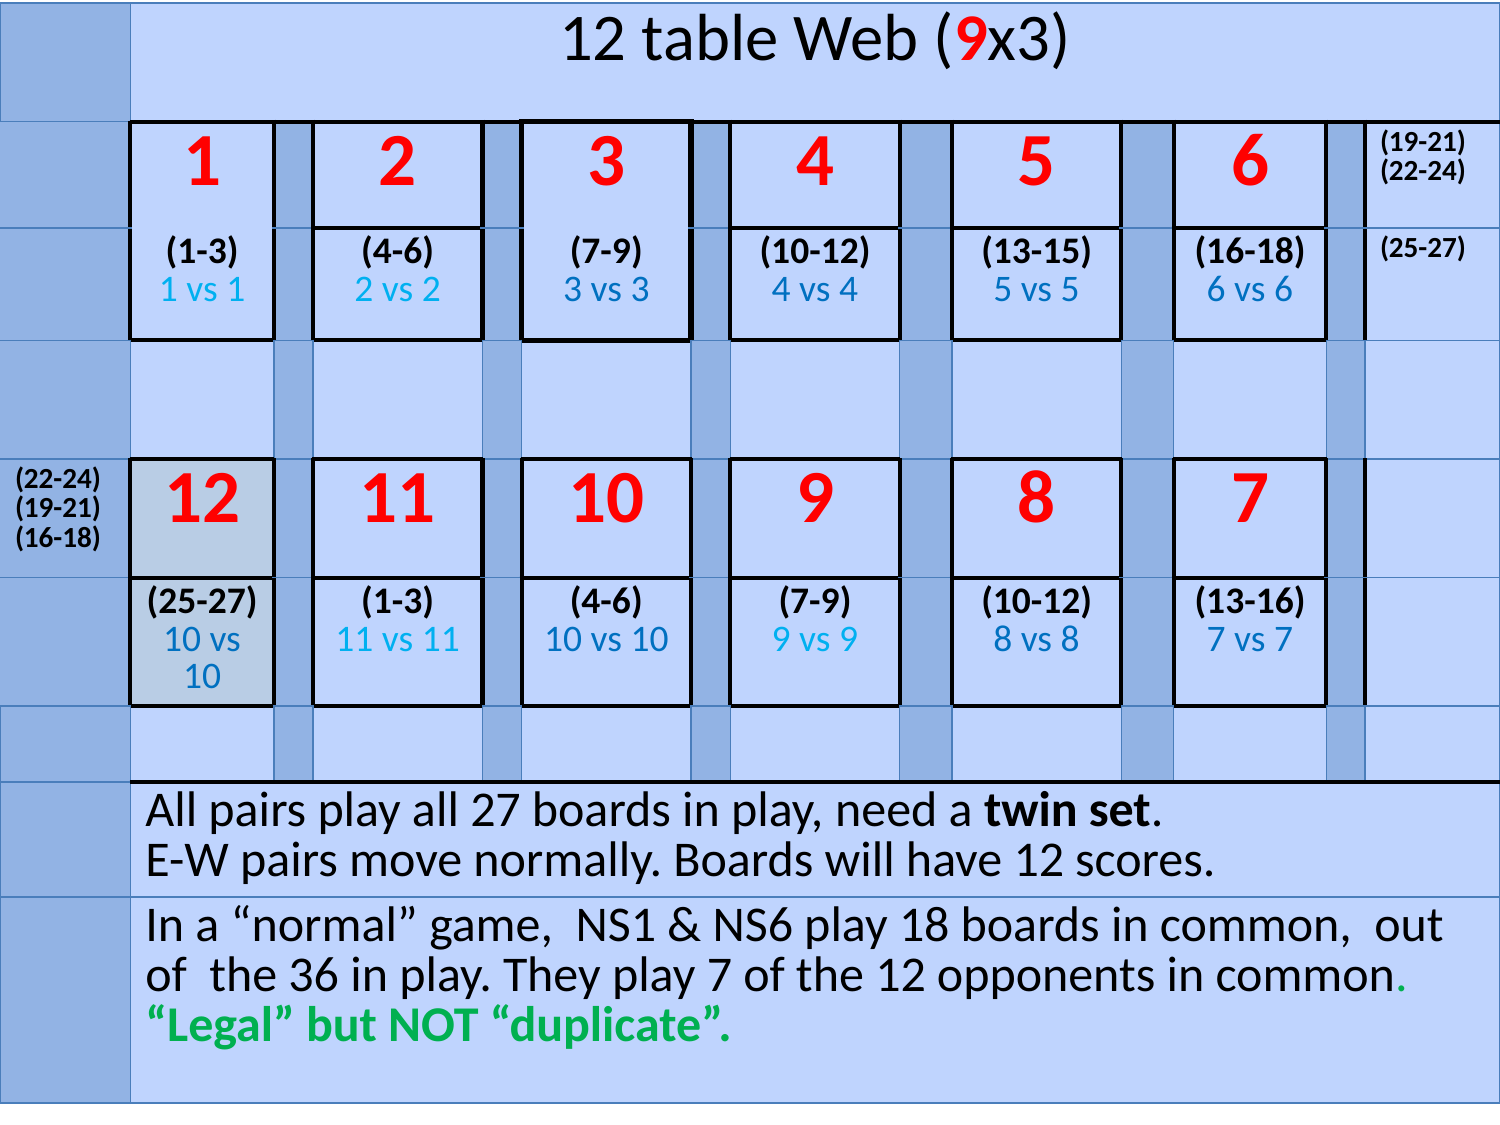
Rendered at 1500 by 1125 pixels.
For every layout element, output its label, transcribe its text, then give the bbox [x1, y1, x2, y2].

table_cell [731, 342, 899, 457]
table_cell [1174, 708, 1326, 780]
table_cell [1, 898, 130, 1102]
table_cell [902, 124, 950, 227]
table_cell [953, 342, 1121, 457]
table_cell [902, 229, 950, 340]
table_cell (10-12) 4 vs 4 [732, 230, 898, 338]
table_cell [1328, 460, 1363, 577]
table_cell (16-18) 6 vs 6 [1176, 230, 1324, 338]
table_cell [731, 708, 899, 780]
table_cell [0, 578, 128, 705]
table_cell (19-21) (22-24) [1367, 124, 1499, 227]
table_cell [902, 578, 950, 705]
table_cell [1327, 707, 1364, 780]
table_cell [902, 460, 950, 577]
table_cell [0, 229, 128, 340]
table_cell [522, 708, 690, 780]
table_cell All pairs play all 27 boards in play, need a twin set. E-W pairs move normally. Boards will have 12 scores. [131, 784, 1499, 896]
table_cell [900, 707, 951, 780]
table_cell [953, 708, 1121, 780]
table_cell (7-9) 3 vs 3 [524, 228, 688, 338]
table_cell (13-15) 5 vs 5 [954, 230, 1119, 338]
table_cell [1328, 578, 1363, 705]
table_header [1, 4, 130, 121]
table_cell In a “normal” game, NS1 & NS6 play 18 boards in common, out of the 36 in play. They play 7 of the 12 opponents in common. “Legal” but NOT “duplicate”. [131, 898, 1499, 1102]
table_cell 5 [954, 124, 1119, 226]
table_cell 12 [132, 461, 272, 576]
table_cell 11 [315, 461, 480, 576]
table_cell [1367, 460, 1499, 577]
table_cell [131, 342, 273, 457]
table_cell [692, 341, 730, 458]
table_cell [693, 578, 728, 705]
table_cell (4-6) 2 vs 2 [315, 230, 480, 338]
table_cell [276, 229, 311, 340]
table_cell [483, 707, 521, 780]
table_cell 8 [954, 461, 1119, 576]
table_cell (7-9) 9 vs 9 [732, 580, 898, 704]
table_cell [485, 578, 520, 705]
table_cell (25-27) [1367, 229, 1499, 340]
table_cell [1123, 578, 1172, 705]
table_cell (10-12) 8 vs 8 [954, 580, 1119, 704]
table_cell [1122, 341, 1173, 458]
table_cell [485, 124, 519, 227]
table_cell [1, 783, 130, 896]
table_cell [276, 460, 311, 577]
table_cell [1, 707, 130, 781]
table_cell 7 [1176, 461, 1324, 576]
table_cell [693, 460, 728, 577]
table_cell [276, 124, 311, 227]
table_cell [1366, 707, 1499, 780]
table_cell (4-6) 10 vs 10 [524, 580, 689, 704]
table_cell [485, 460, 520, 577]
table_cell [275, 341, 312, 458]
table_cell [483, 341, 521, 458]
table_cell [485, 229, 519, 340]
table_cell [694, 124, 728, 227]
table_cell [276, 578, 311, 705]
table_cell [275, 707, 312, 780]
table_cell (25-27) 10 vs 10 [132, 580, 272, 704]
table_cell [0, 341, 130, 458]
table_cell (1-3) 1 vs 1 [132, 228, 272, 338]
table_cell [1366, 341, 1499, 458]
table_cell [1123, 460, 1172, 577]
table_cell [314, 708, 482, 780]
table_cell 1 [132, 124, 272, 228]
table_cell [1328, 124, 1363, 227]
table_cell 6 [1176, 124, 1324, 226]
table_cell [1123, 124, 1172, 227]
table_cell [1122, 707, 1173, 780]
table_cell 3 [524, 124, 688, 228]
table_cell [1327, 341, 1364, 458]
table_cell [522, 343, 690, 457]
table_cell [1367, 578, 1499, 705]
table_cell [314, 342, 482, 457]
table_cell (1-3) 11 vs 11 [315, 580, 480, 704]
table_cell 9 [732, 461, 898, 576]
table_cell [900, 341, 951, 458]
table_cell (22-24) (19-21) (16-18) [0, 460, 128, 577]
table_cell [0, 122, 128, 227]
table_cell [1328, 229, 1363, 340]
table_header 12 table Web (9x3) [131, 4, 1499, 120]
table_cell (13-16) 7 vs 7 [1176, 580, 1324, 704]
table_cell [694, 229, 728, 340]
table_cell [1123, 229, 1172, 340]
table_cell 4 [732, 124, 898, 226]
table_cell [1174, 342, 1326, 457]
table_cell [131, 708, 273, 780]
table_cell 2 [315, 124, 480, 226]
table_cell 10 [524, 461, 689, 576]
table_cell [692, 707, 730, 780]
